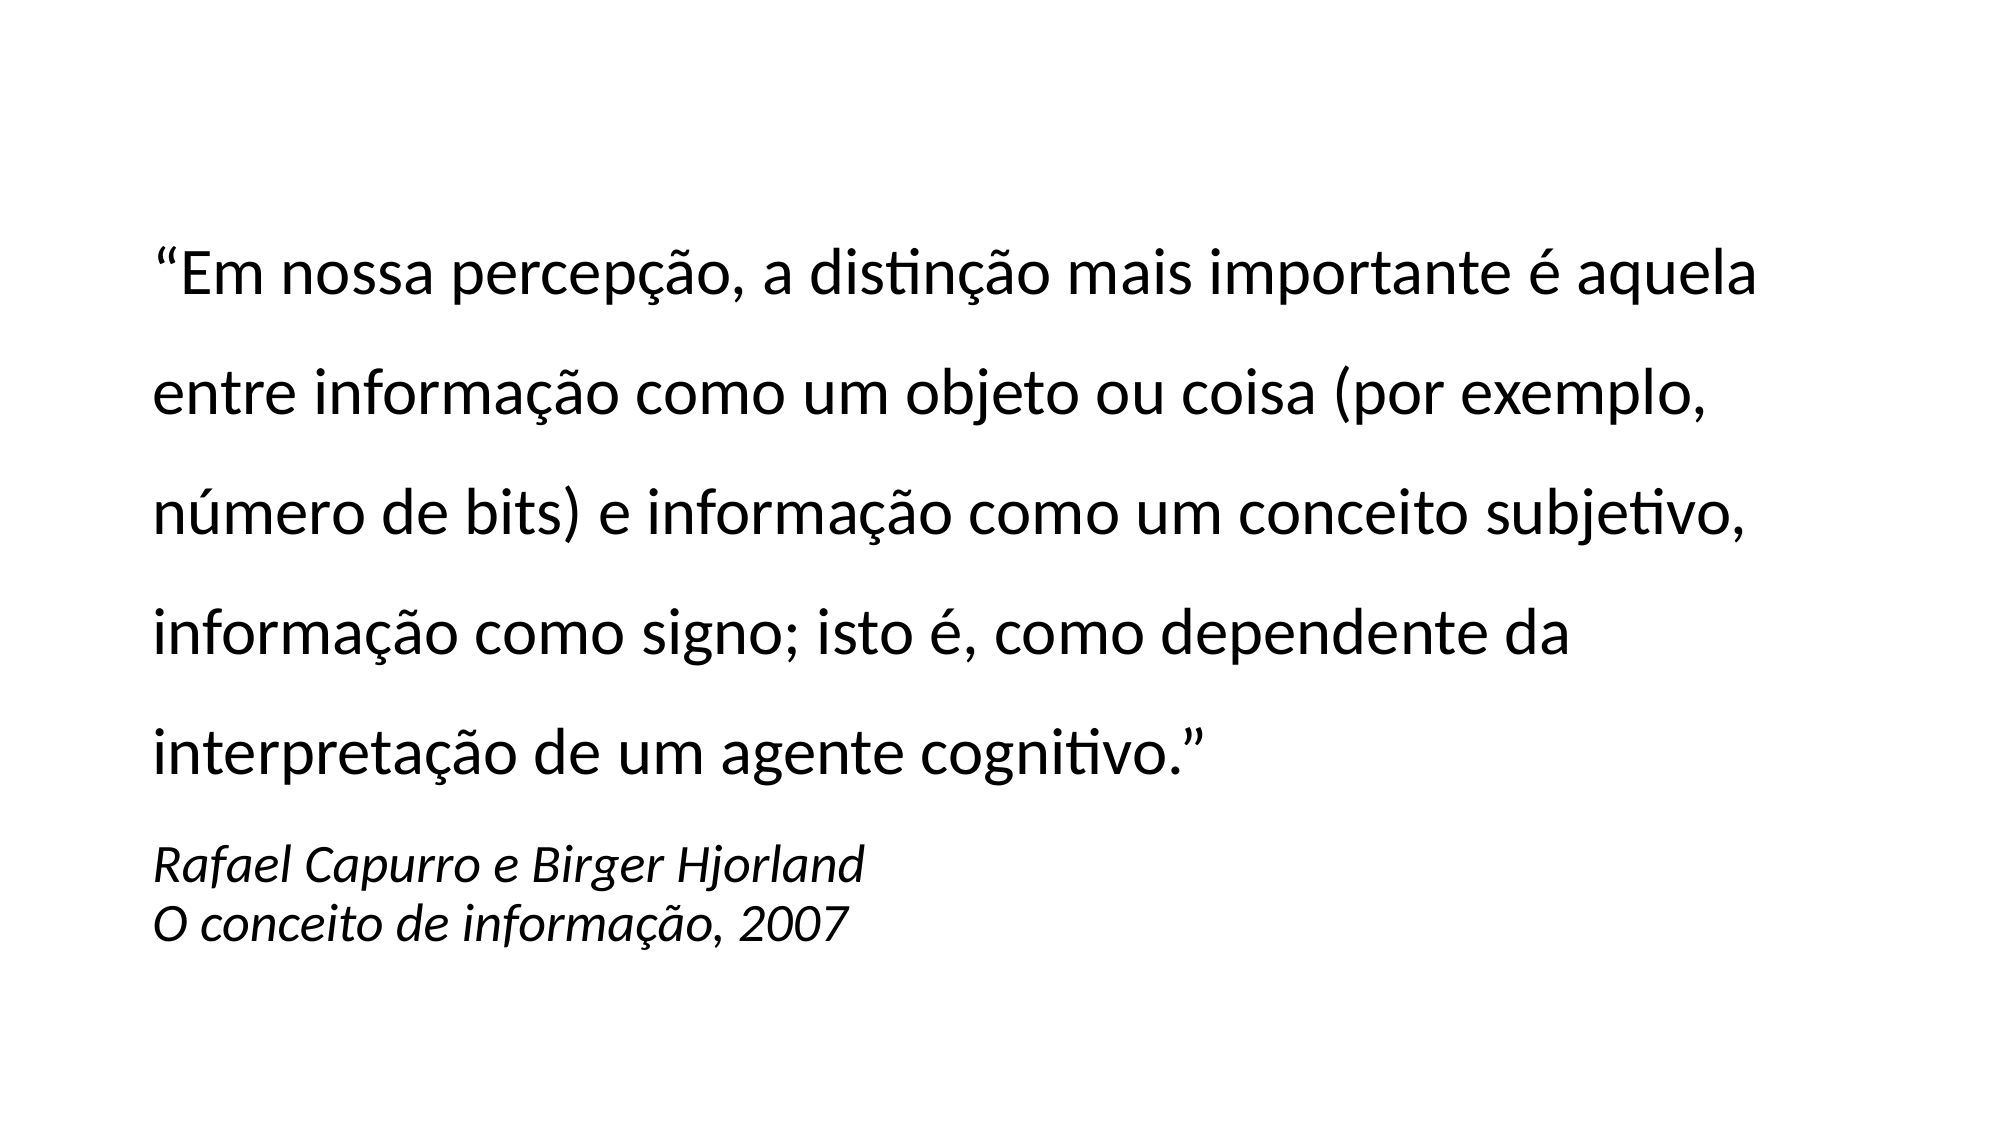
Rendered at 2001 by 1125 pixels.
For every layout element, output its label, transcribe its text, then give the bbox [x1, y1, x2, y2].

list “Em nossa percepção, a distinção mais importante é aquela entre informação como um objeto ou coisa (por exemplo, número de bits) e informação como um conceito subjetivo, informação como signo; isto é, como dependente da interpretação de um agente cognitivo.” Rafael Capurro e Birger Hjorland O conceito de informação, 2007 [137, 90, 1863, 1014]
